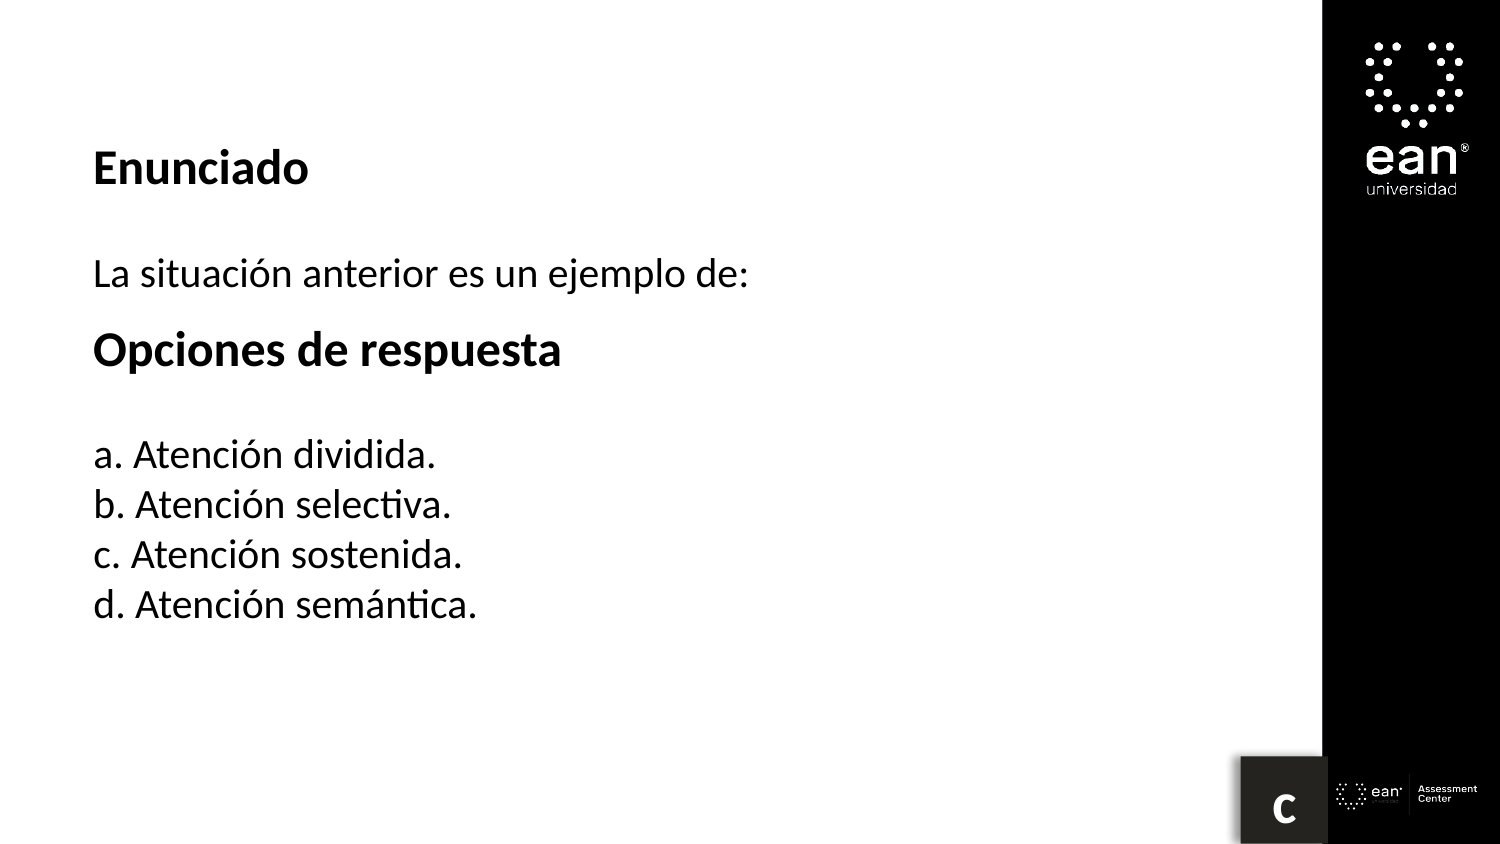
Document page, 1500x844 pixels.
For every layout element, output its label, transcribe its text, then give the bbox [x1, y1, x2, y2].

text_box Opciones de respuesta [78, 308, 836, 384]
text_box a. Atención dividida. b. Atención selectiva. c. Atención sostenida. d. Atención semántica. [78, 419, 559, 635]
text_box La situación anterior es un ejemplo de: [78, 237, 1324, 303]
picture [0, 0, 1500, 844]
text_box c [1238, 754, 1330, 844]
text_box Enunciado [78, 126, 836, 202]
